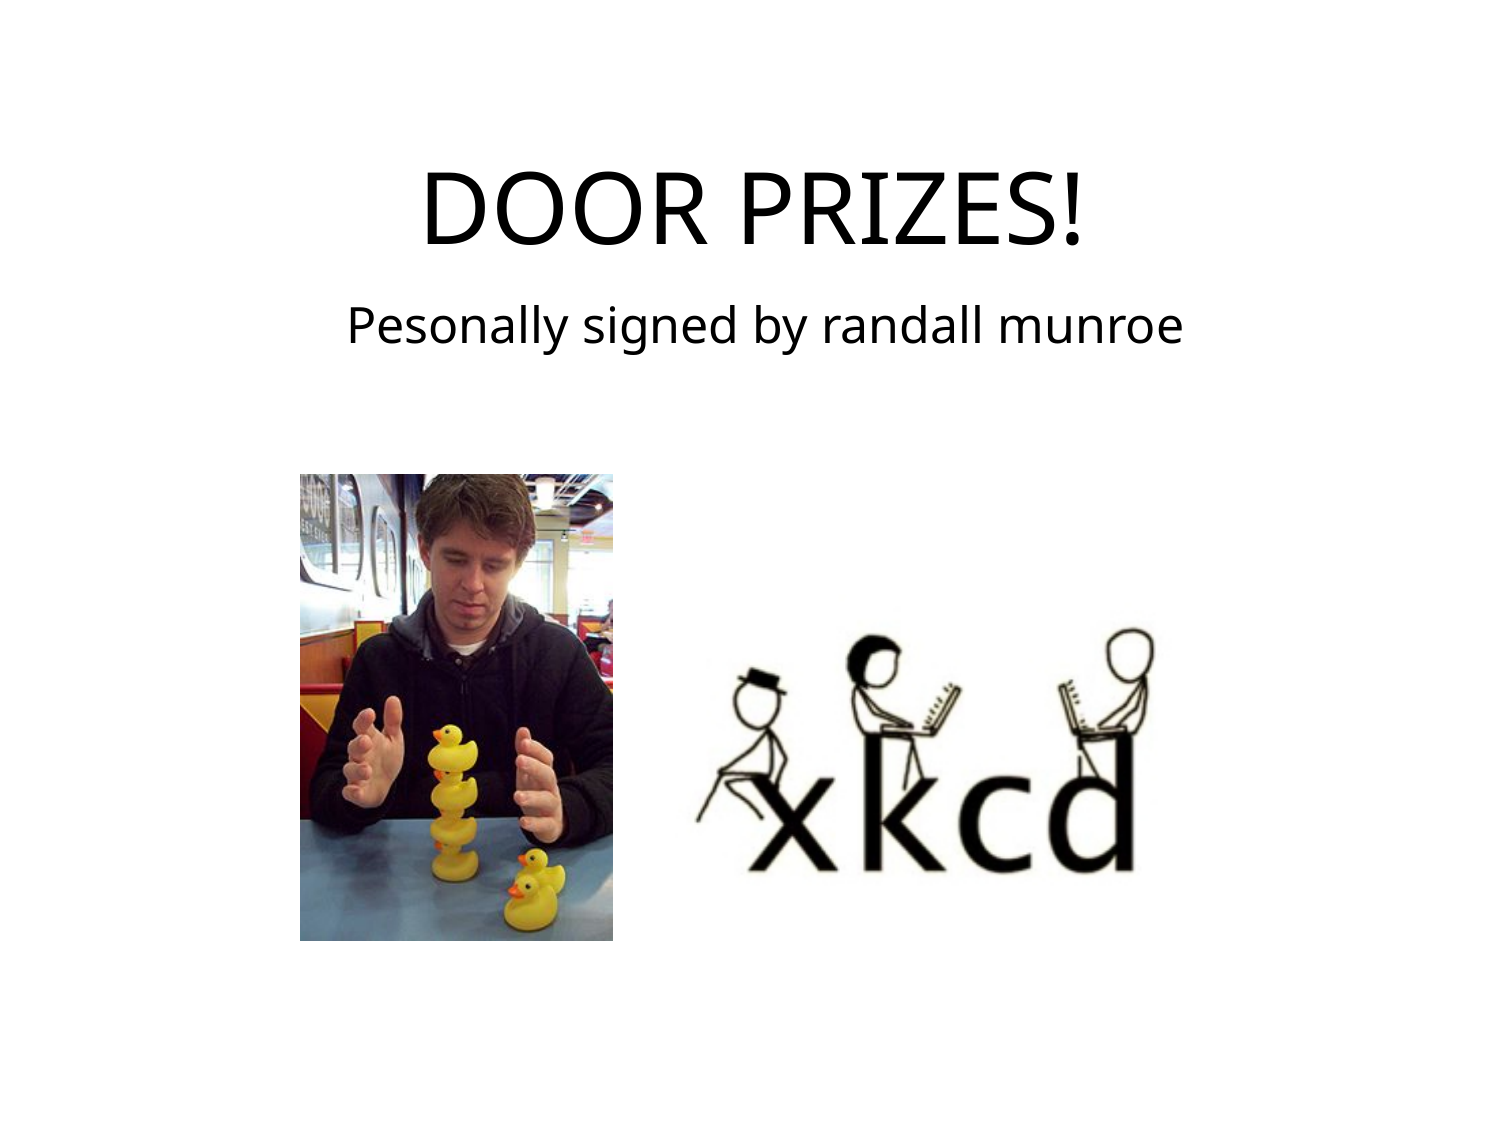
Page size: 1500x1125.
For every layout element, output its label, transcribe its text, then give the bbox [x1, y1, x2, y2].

text_box Pesonally signed by randall munroe [331, 286, 1213, 362]
picture [299, 474, 613, 942]
picture [674, 499, 1178, 1003]
text_box DOOR PRIZES! [403, 137, 1103, 273]
